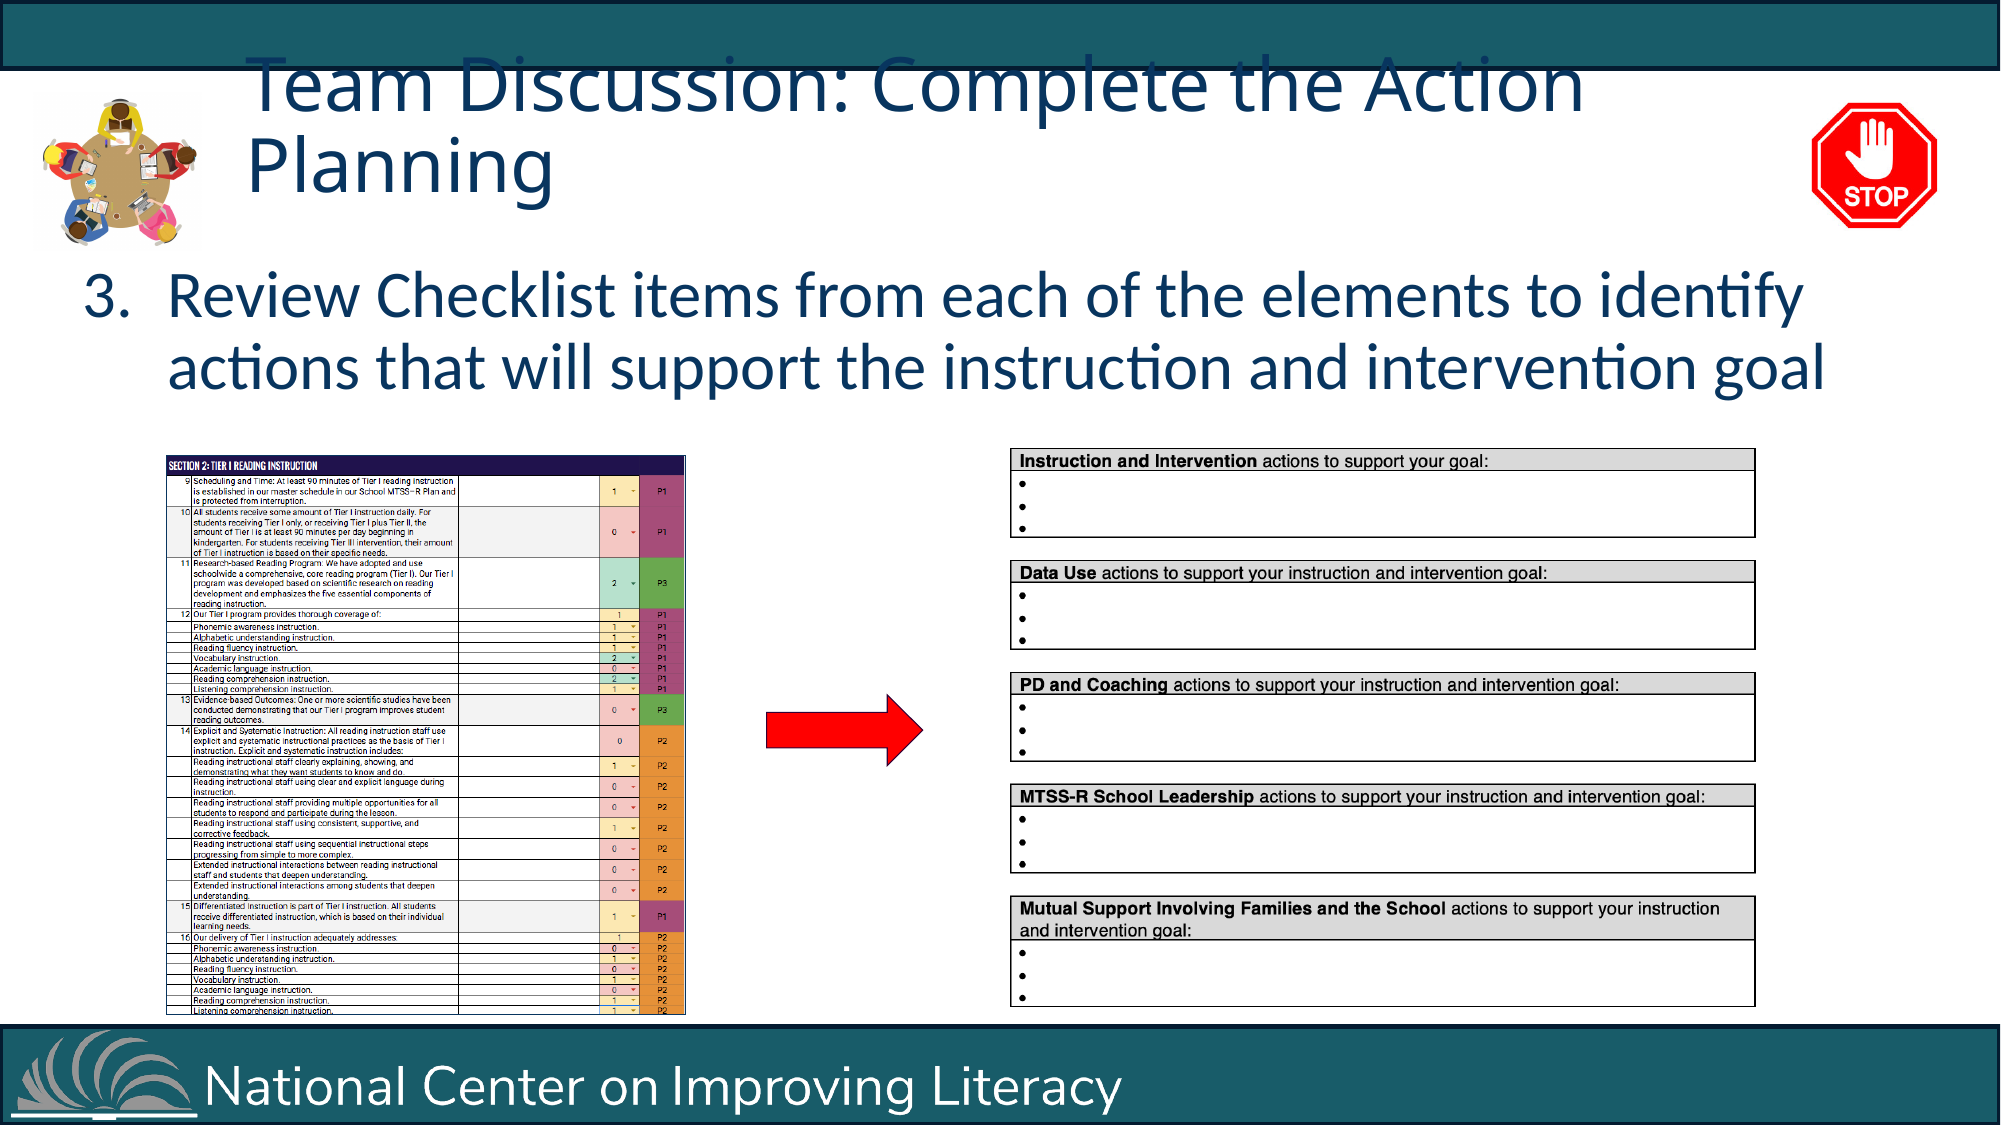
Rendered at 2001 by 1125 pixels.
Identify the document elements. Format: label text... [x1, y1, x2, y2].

text_box [766, 693, 924, 767]
picture [165, 455, 686, 1015]
picture [11, 1030, 1122, 1120]
picture [33, 91, 202, 251]
title Team Discussion: Complete the Action Planning [231, 126, 1800, 217]
picture [999, 436, 1769, 1024]
list Review Checklist items from each of the elements to identify actions that will support the instruction and intervention goal [68, 252, 1856, 439]
picture [1800, 91, 1948, 239]
